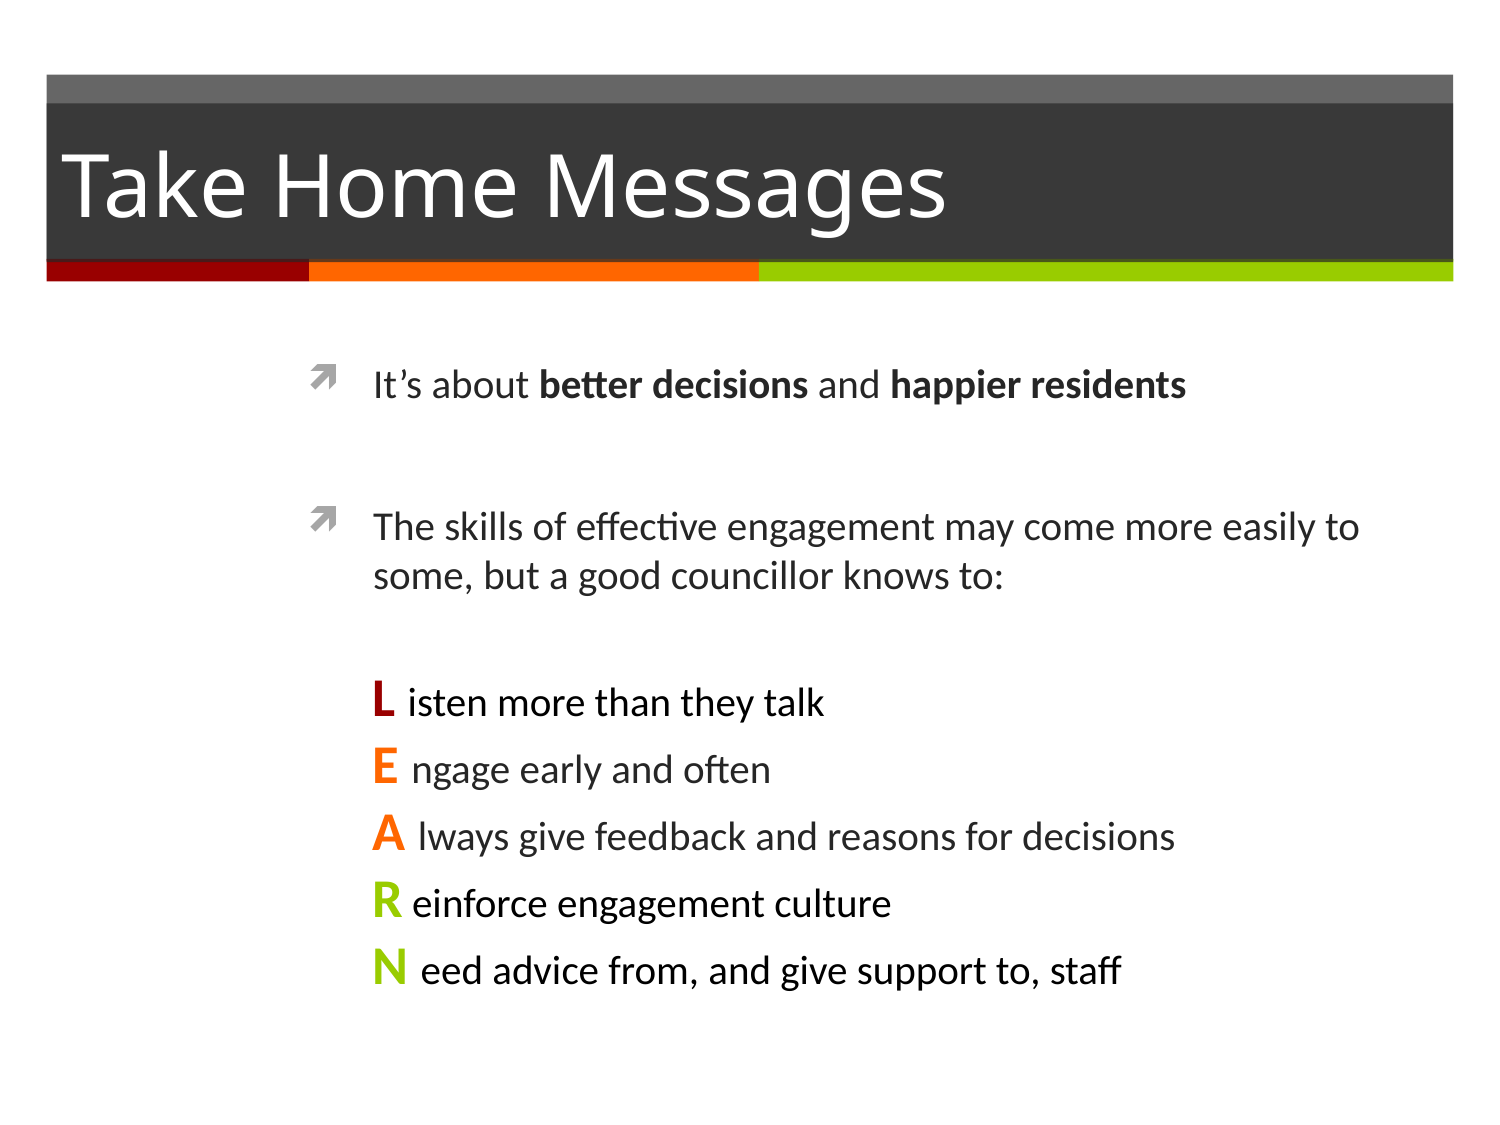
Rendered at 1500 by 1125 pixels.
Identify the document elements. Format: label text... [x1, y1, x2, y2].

title Take Home Messages [46, 103, 1454, 263]
list It’s about better decisions and happier residents The skills of effective engagement may come more easily to some, but a good councillor knows to: L isten more than they talk E ngage early and often A lways give feedback and reasons for decisions R einforce engagement culture N eed advice from, and give support to, staff [292, 350, 1454, 1005]
